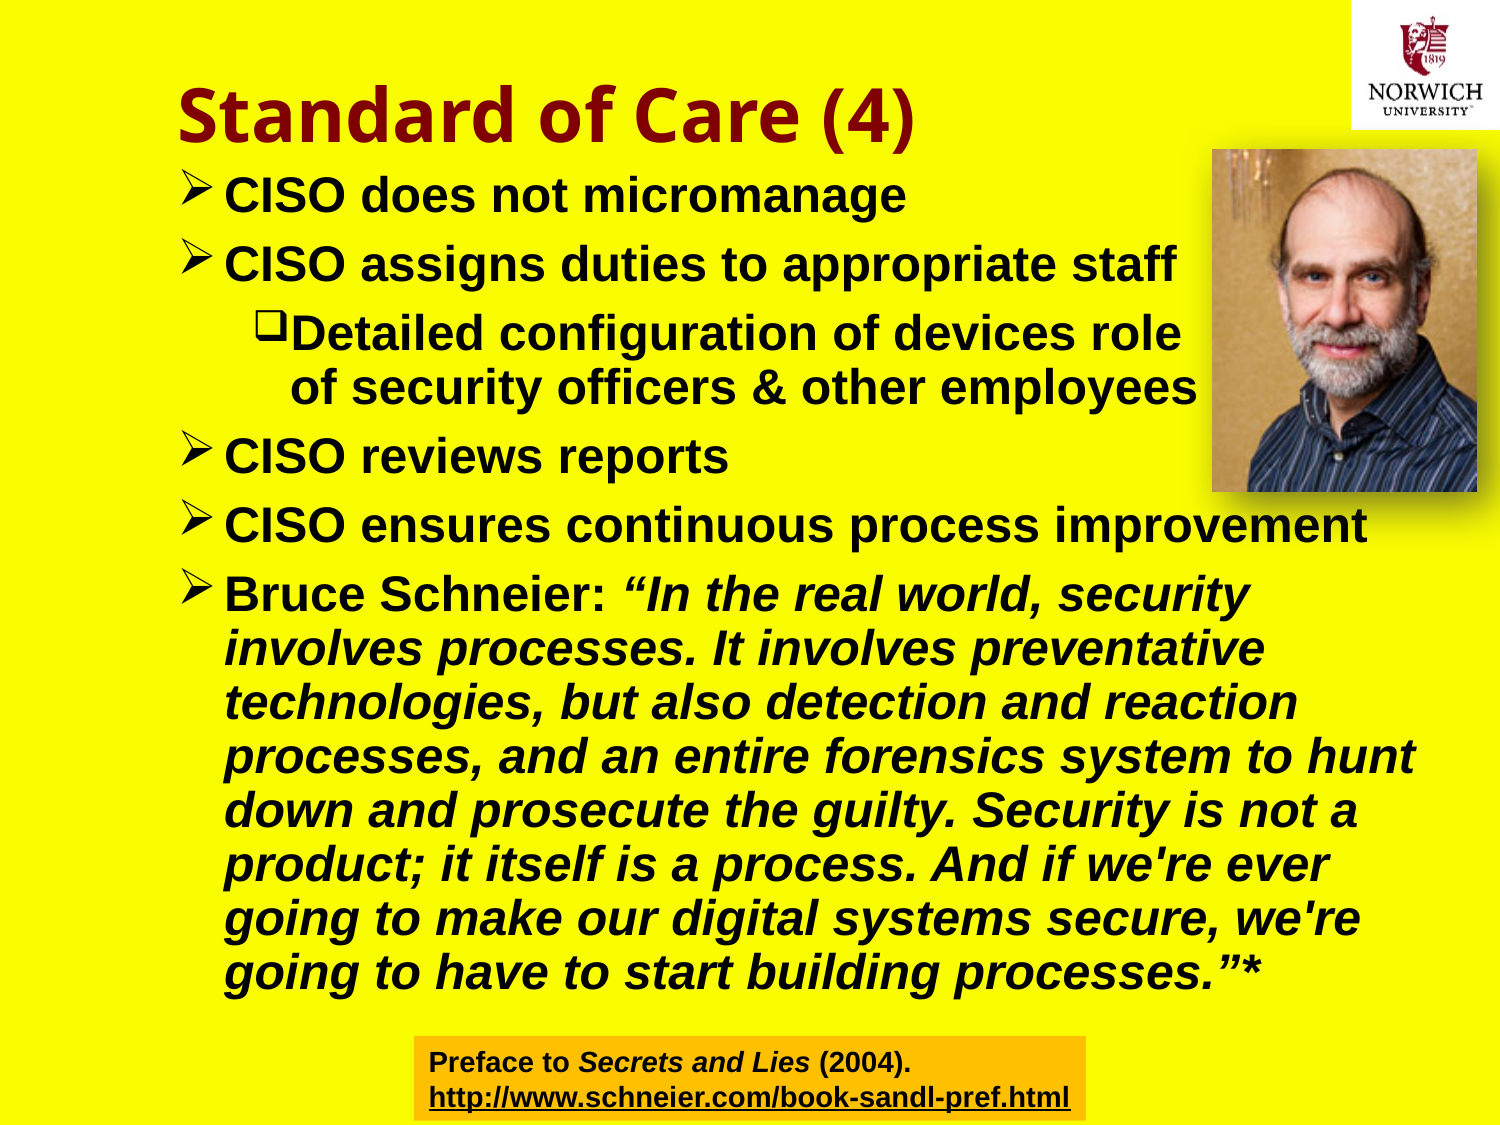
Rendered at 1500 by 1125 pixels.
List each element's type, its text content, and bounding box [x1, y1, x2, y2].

picture [1351, 0, 1500, 130]
title Standard of Care (4) [161, 24, 1339, 161]
text_box Preface to Secrets and Lies (2004). http://www.schneier.com/book-sandl-pref.html [413, 1035, 1086, 1121]
picture [1212, 149, 1477, 492]
list CISO does not micromanage CISO assigns duties to appropriate staff Detailed configuration of devices role of security officers & other employees CISO reviews reports CISO ensures continuous process improvement Bruce Schneier: “In the real world, security involves processes. It involves preventative technologies, but also detection and reaction processes, and an entire forensics system to hunt down and prosecute the guilty. Security is not a product; it itself is a process. And if we're ever going to make our digital systems secure, we're going to have to start building processes.”* [161, 161, 1463, 1039]
